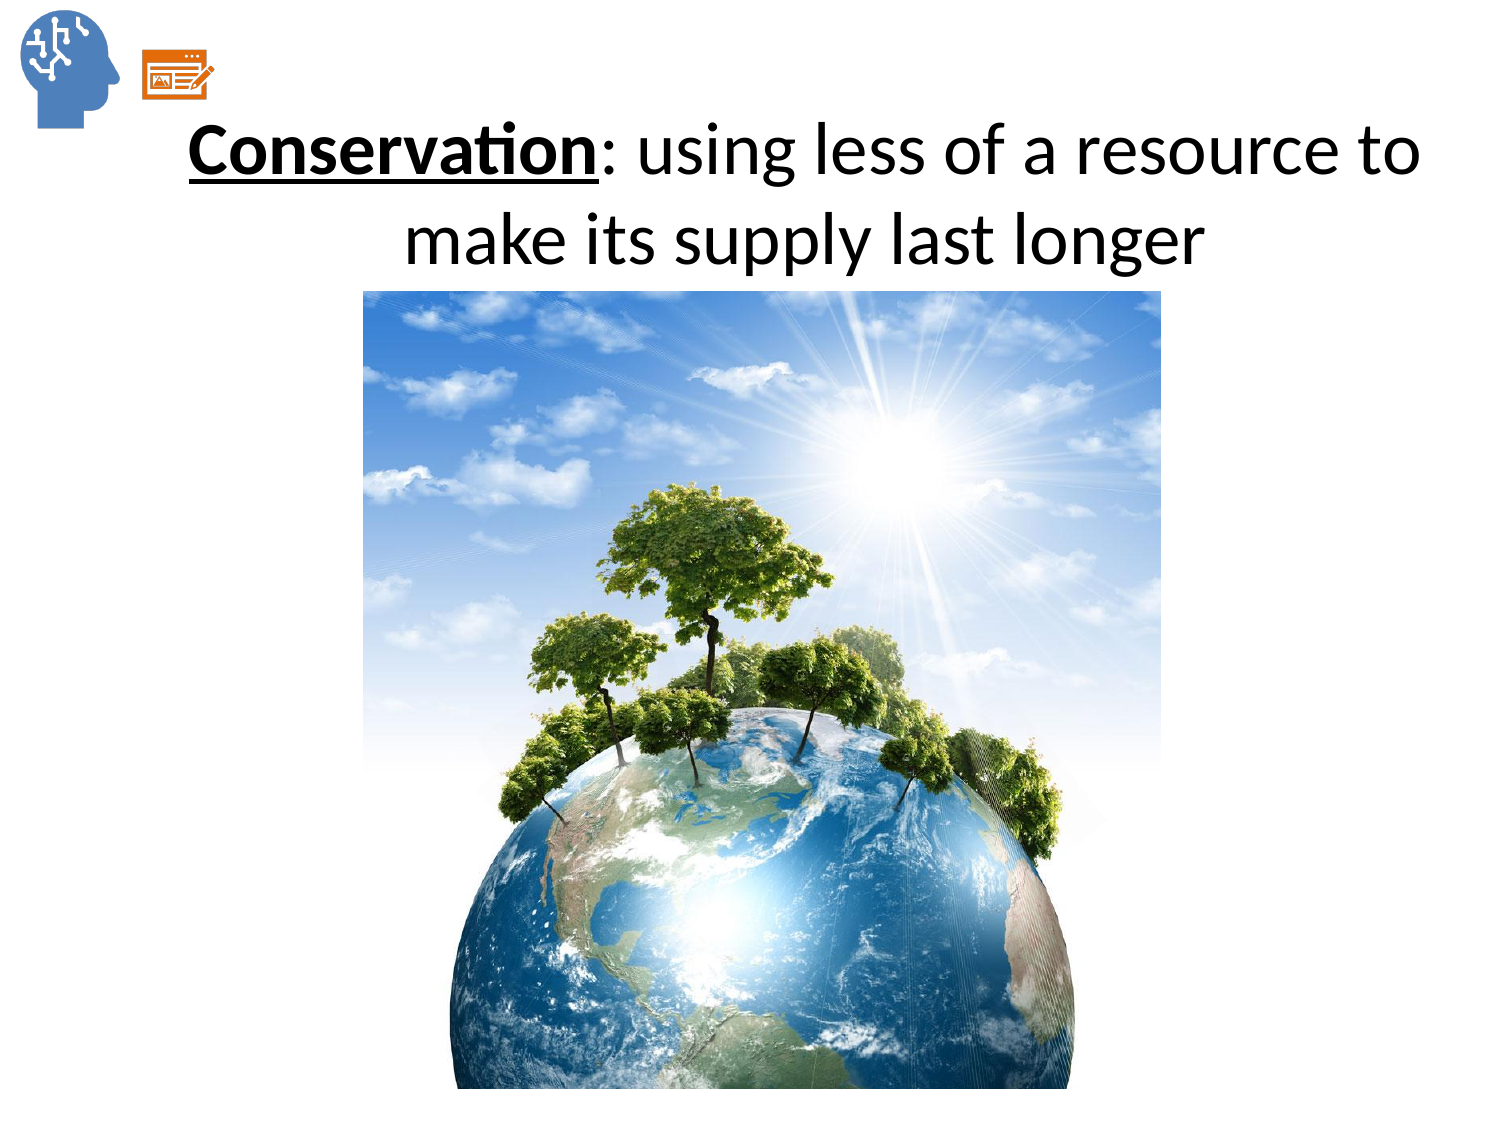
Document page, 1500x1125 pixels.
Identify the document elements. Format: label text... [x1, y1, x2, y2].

text_box [0, 0, 134, 140]
title Conservation: using less of a resource to make its supply last longer [110, 69, 1500, 310]
picture [976, 1083, 990, 1090]
picture [362, 290, 1161, 1090]
picture [139, 36, 216, 114]
